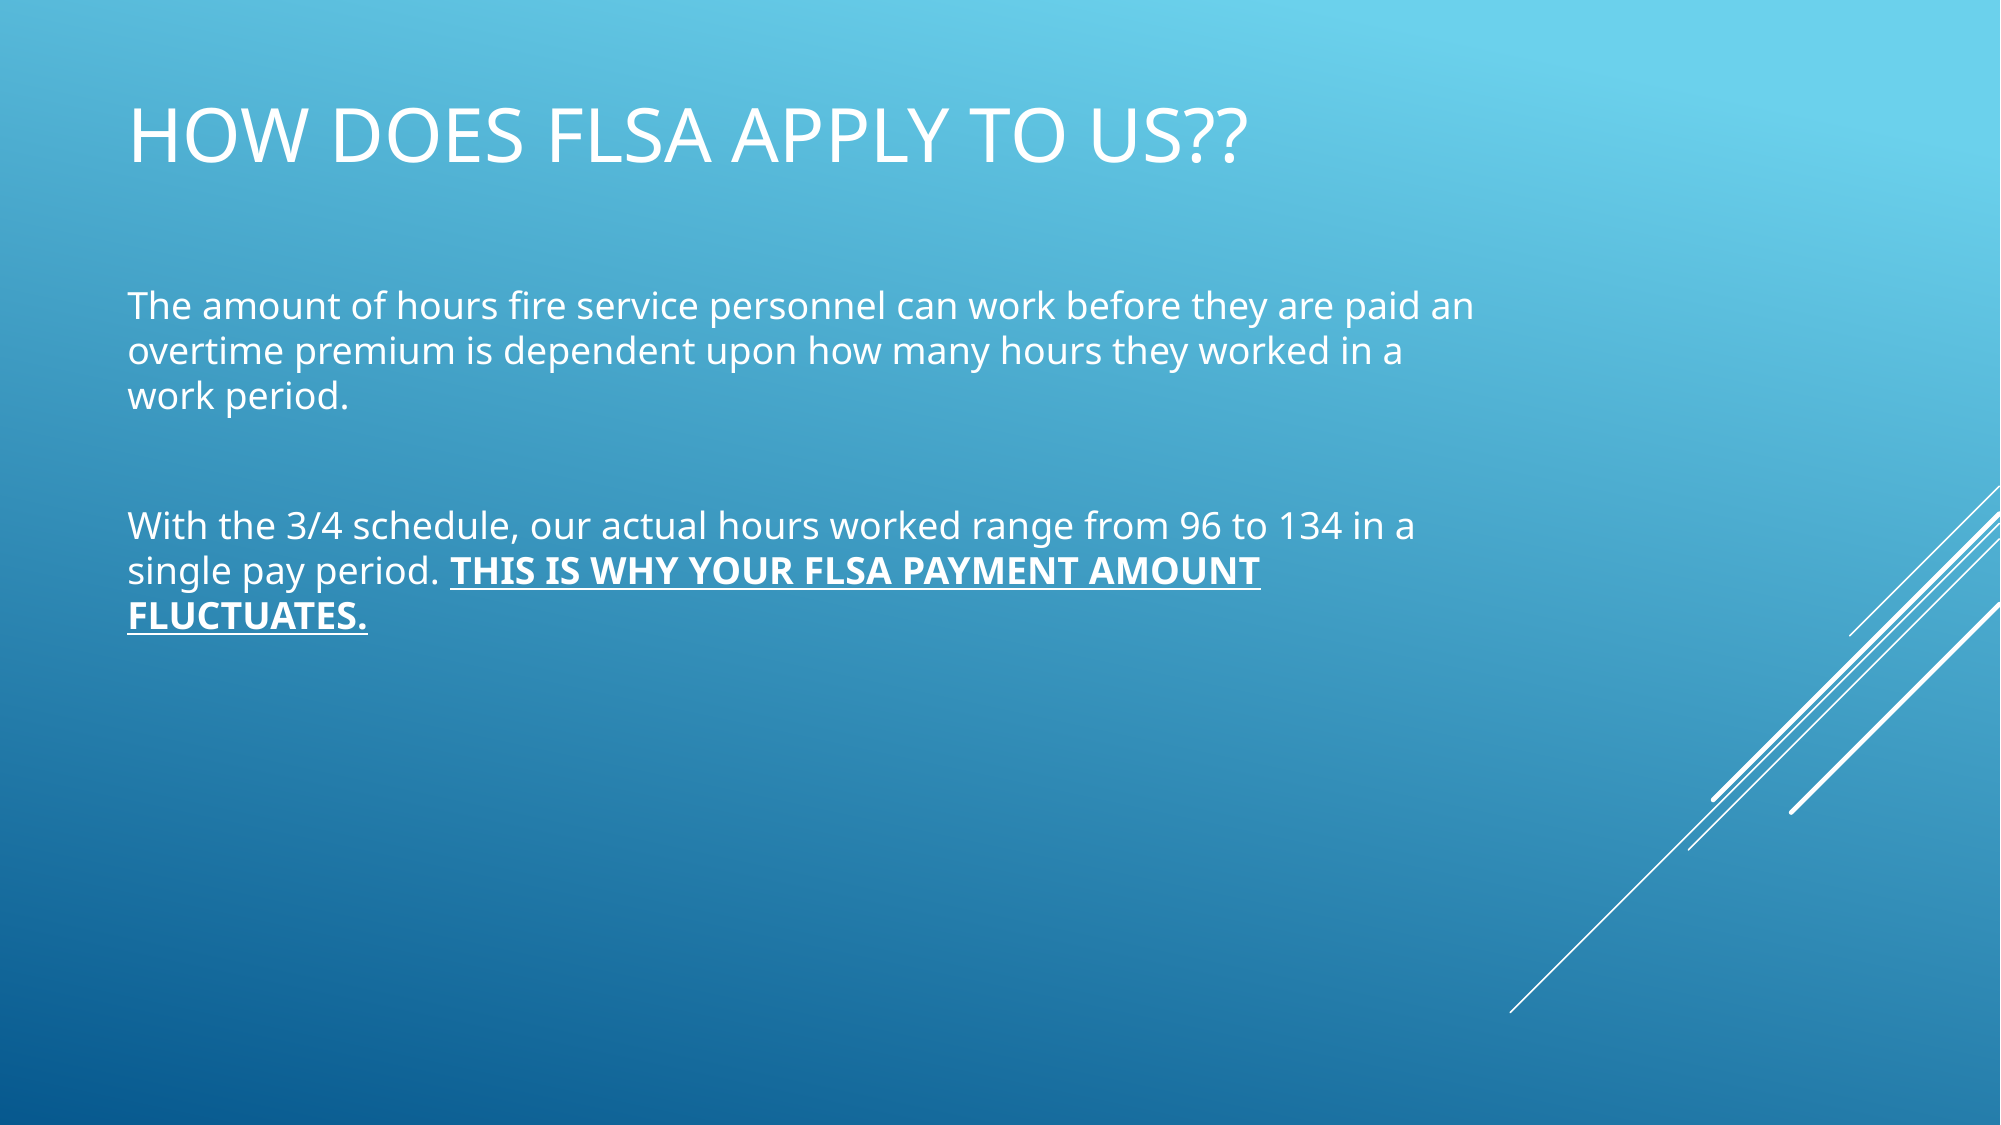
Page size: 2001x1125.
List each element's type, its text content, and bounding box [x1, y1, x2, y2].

title How does flsa apply to us?? [112, 13, 1513, 185]
list The amount of hours fire service personnel can work before they are paid an overtime premium is dependent upon how many hours they worked in a work period. With the 3/4 schedule, our actual hours worked range from 96 to 134 in a single pay period. THIS IS WHY YOUR FLSA PAYMENT AMOUNT FLUCTUATES. [112, 209, 1513, 1112]
